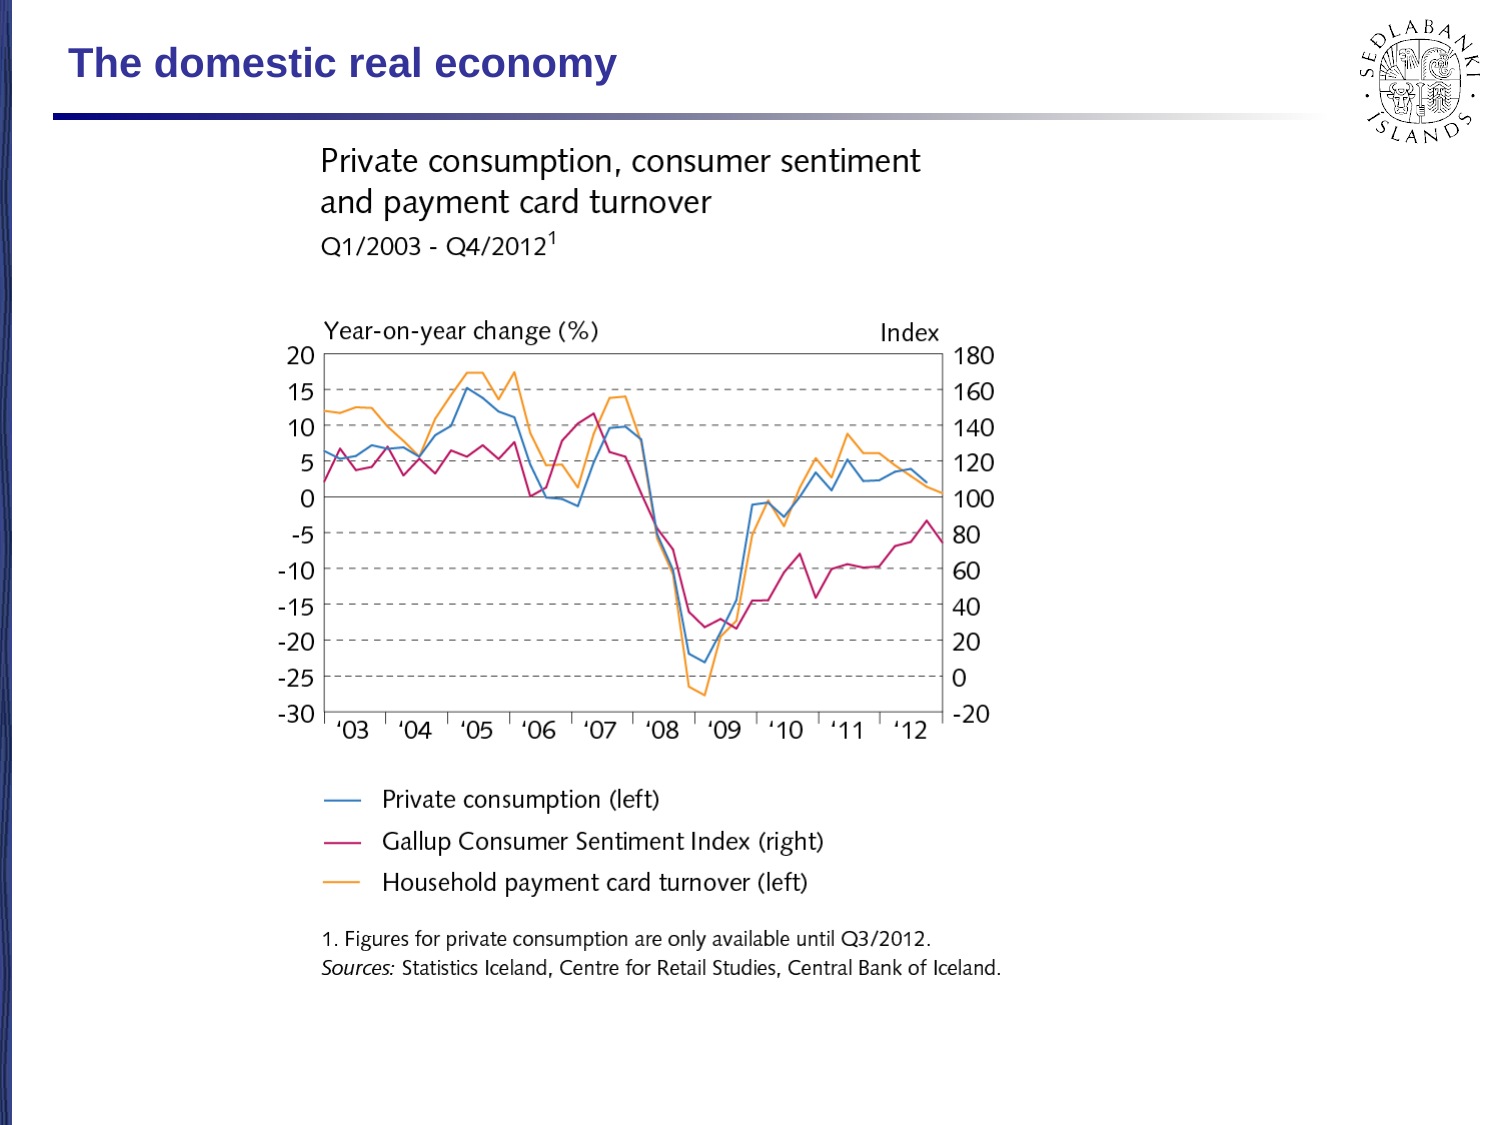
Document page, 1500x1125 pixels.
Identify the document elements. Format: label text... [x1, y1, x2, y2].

picture [1357, 18, 1482, 149]
picture [0, 0, 12, 1125]
title The domestic real economy [52, 10, 1330, 111]
picture [277, 144, 1223, 981]
